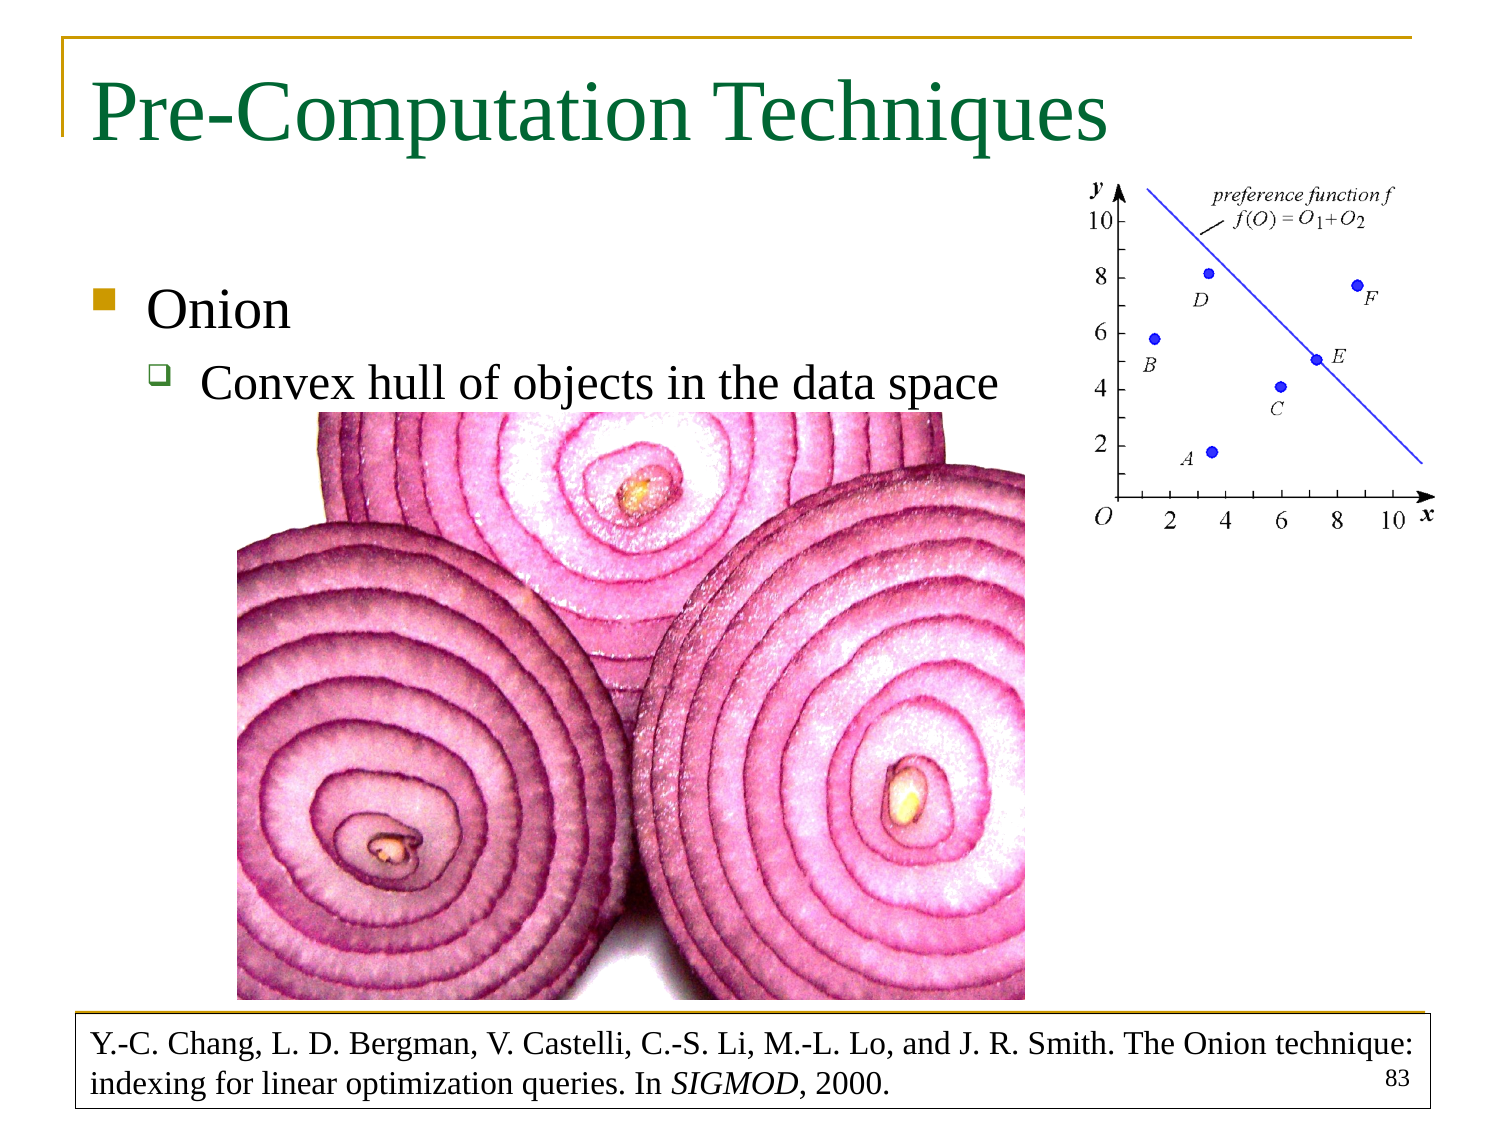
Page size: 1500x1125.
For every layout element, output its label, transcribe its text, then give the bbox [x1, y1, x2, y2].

title Pre-Computation Techniques [75, 45, 1425, 233]
picture [1074, 174, 1450, 540]
text_box Y.-C. Chang, L. D. Bergman, V. Castelli, C.-S. Li, M.-L. Lo, and J. R. Smith. The Onion technique: indexing for linear optimization queries. In SIGMOD, 2000. [75, 1013, 1431, 1109]
picture [237, 412, 1026, 1000]
list Onion Convex hull of objects in the data space [75, 262, 1425, 1006]
